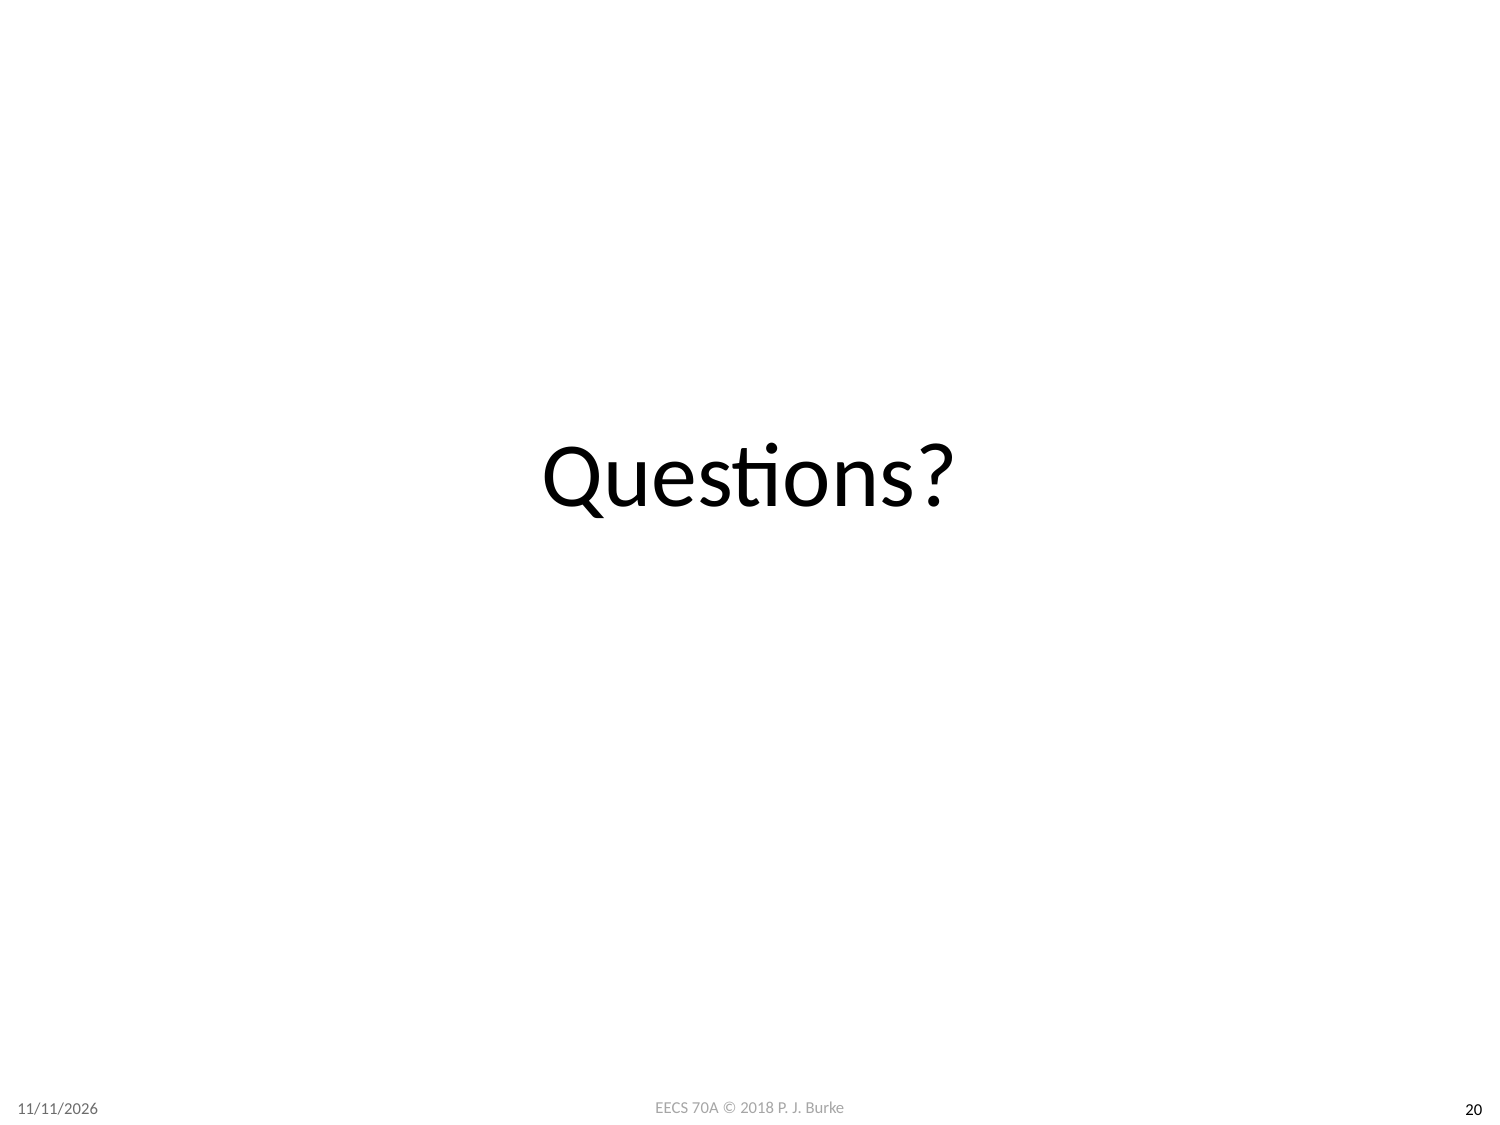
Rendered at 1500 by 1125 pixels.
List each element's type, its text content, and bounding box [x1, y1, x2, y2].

title Questions? [112, 349, 1388, 591]
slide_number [2, 1091, 313, 1125]
